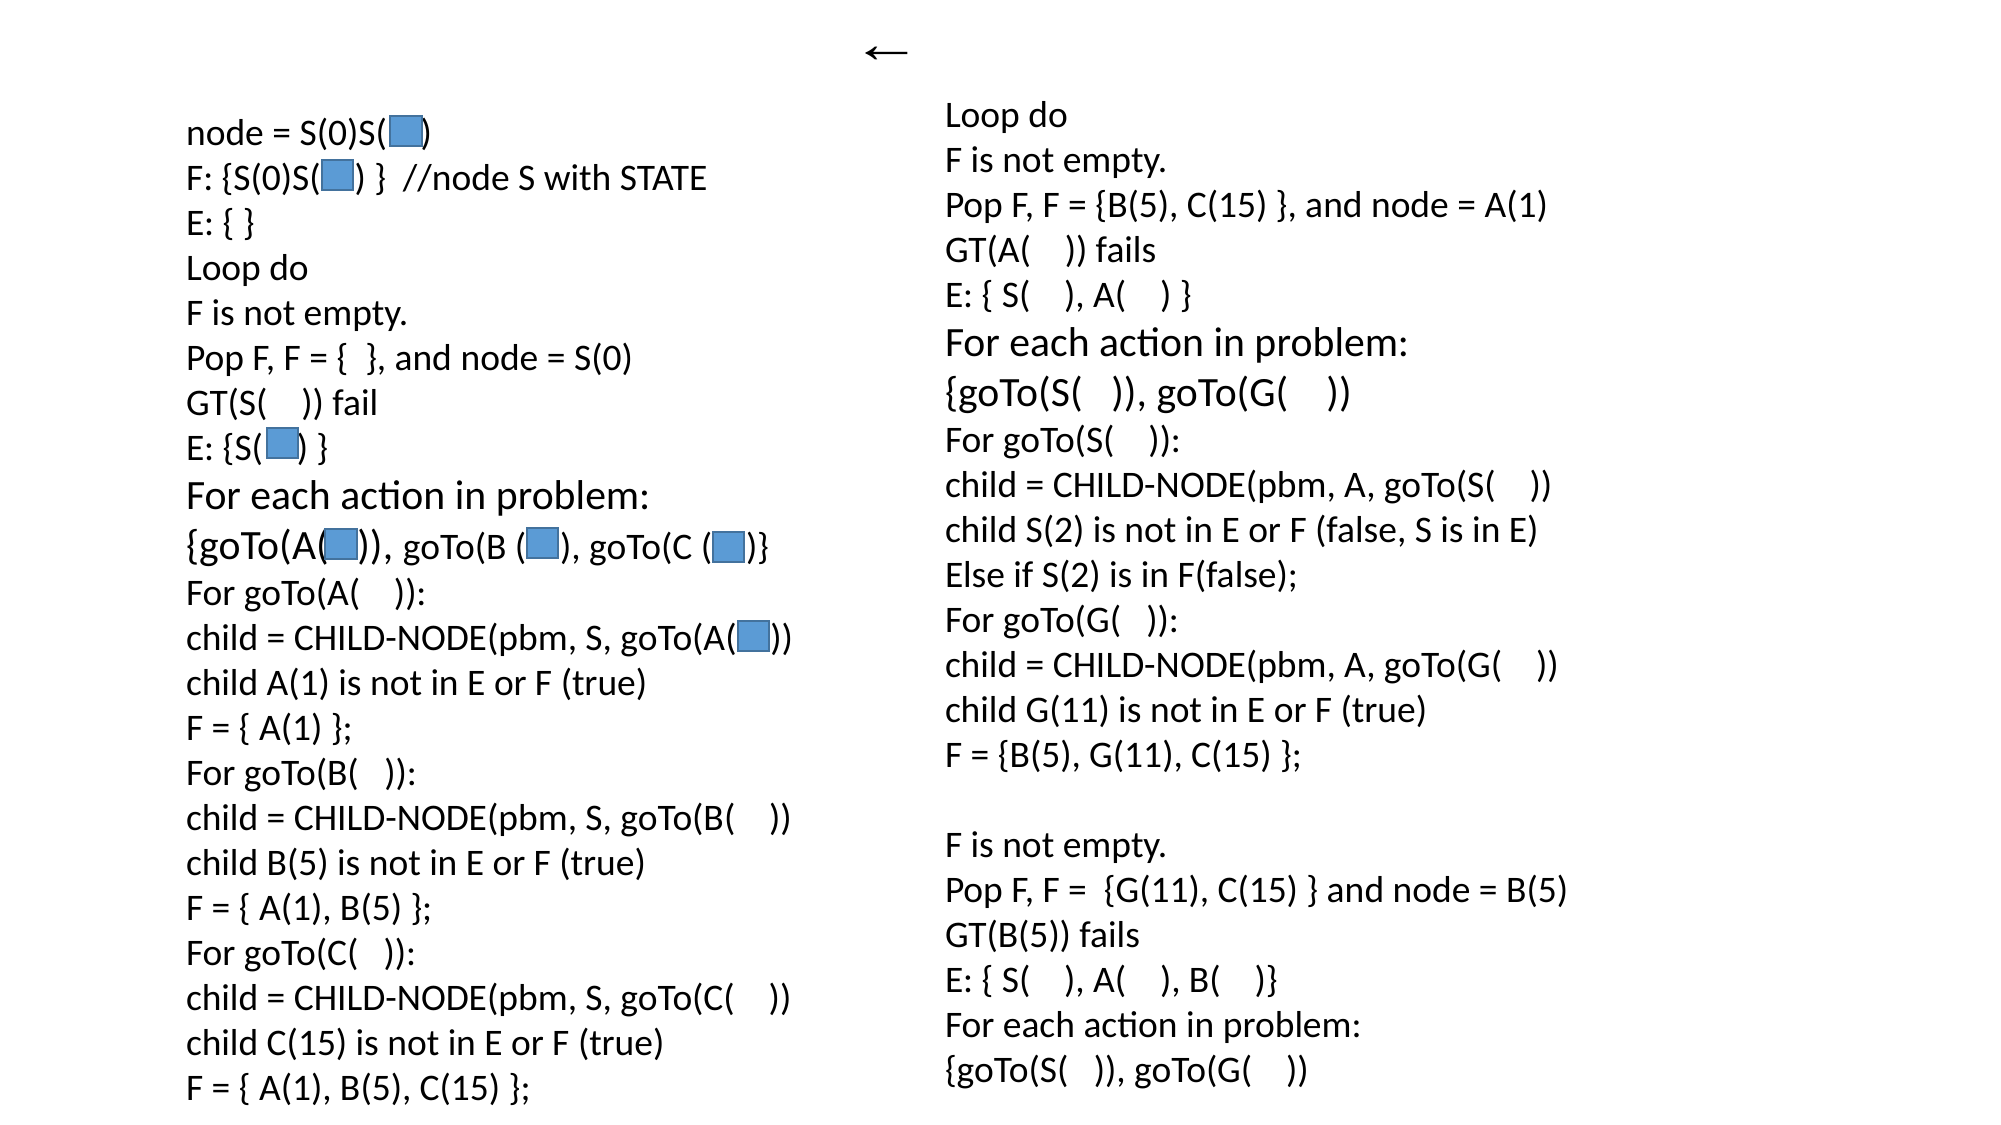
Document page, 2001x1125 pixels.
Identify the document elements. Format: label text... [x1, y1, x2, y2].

text_box [712, 531, 745, 563]
text_box [321, 159, 354, 191]
text_box Loop do F is not empty. Pop F, F = {B(5), C(15) }, and node = A(1) GT(A( )) fails E: { S( ), A( ) } For each action in problem: {goTo(S( )), goTo(G( )) For goTo(S( )): child = CHILD-NODE(pbm, A, goTo(S( )) child S(2) is not in E or F (false, S is in E) Else if S(2) is in F(false); For goTo(G( )): child = CHILD-NODE(pbm, A, goTo(G( )) child G(11) is not in E or F (true) F = {B(5), G(11), C(15) }; F is not empty. Pop F, F = {G(11), C(15) } and node = B(5) GT(B(5)) fails E: { S( ), A( ), B( )} For each action in problem: {goTo(S( )), goTo(G( )) [930, 82, 1642, 1098]
text_box [324, 528, 358, 560]
text_box [526, 527, 559, 559]
text_box [389, 115, 423, 147]
text_box [737, 620, 770, 652]
text_box [266, 427, 299, 459]
text_box node = S(0)S( ) F: {S(0)S( ) } //node S with STATE E: { } Loop do F is not empty. Pop F, F = { }, and node = S(0) GT(S( )) fail E: {S( ) } For each action in problem: {goTo(A( )), goTo(B ( ), goTo(C ( )} For goTo(A( )): child = CHILD-NODE(pbm, S, goTo(A( )) child A(1) is not in E or F (true) F = { A(1) }; For goTo(B( )): child = CHILD-NODE(pbm, S, goTo(B( )) child B(5) is not in E or F (true) F = { A(1), B(5) }; For goTo(C( )): child = CHILD-NODE(pbm, S, goTo(C( )) child C(15) is not in E or F (true) F = { A(1), B(5), C(15) }; [171, 100, 883, 1116]
